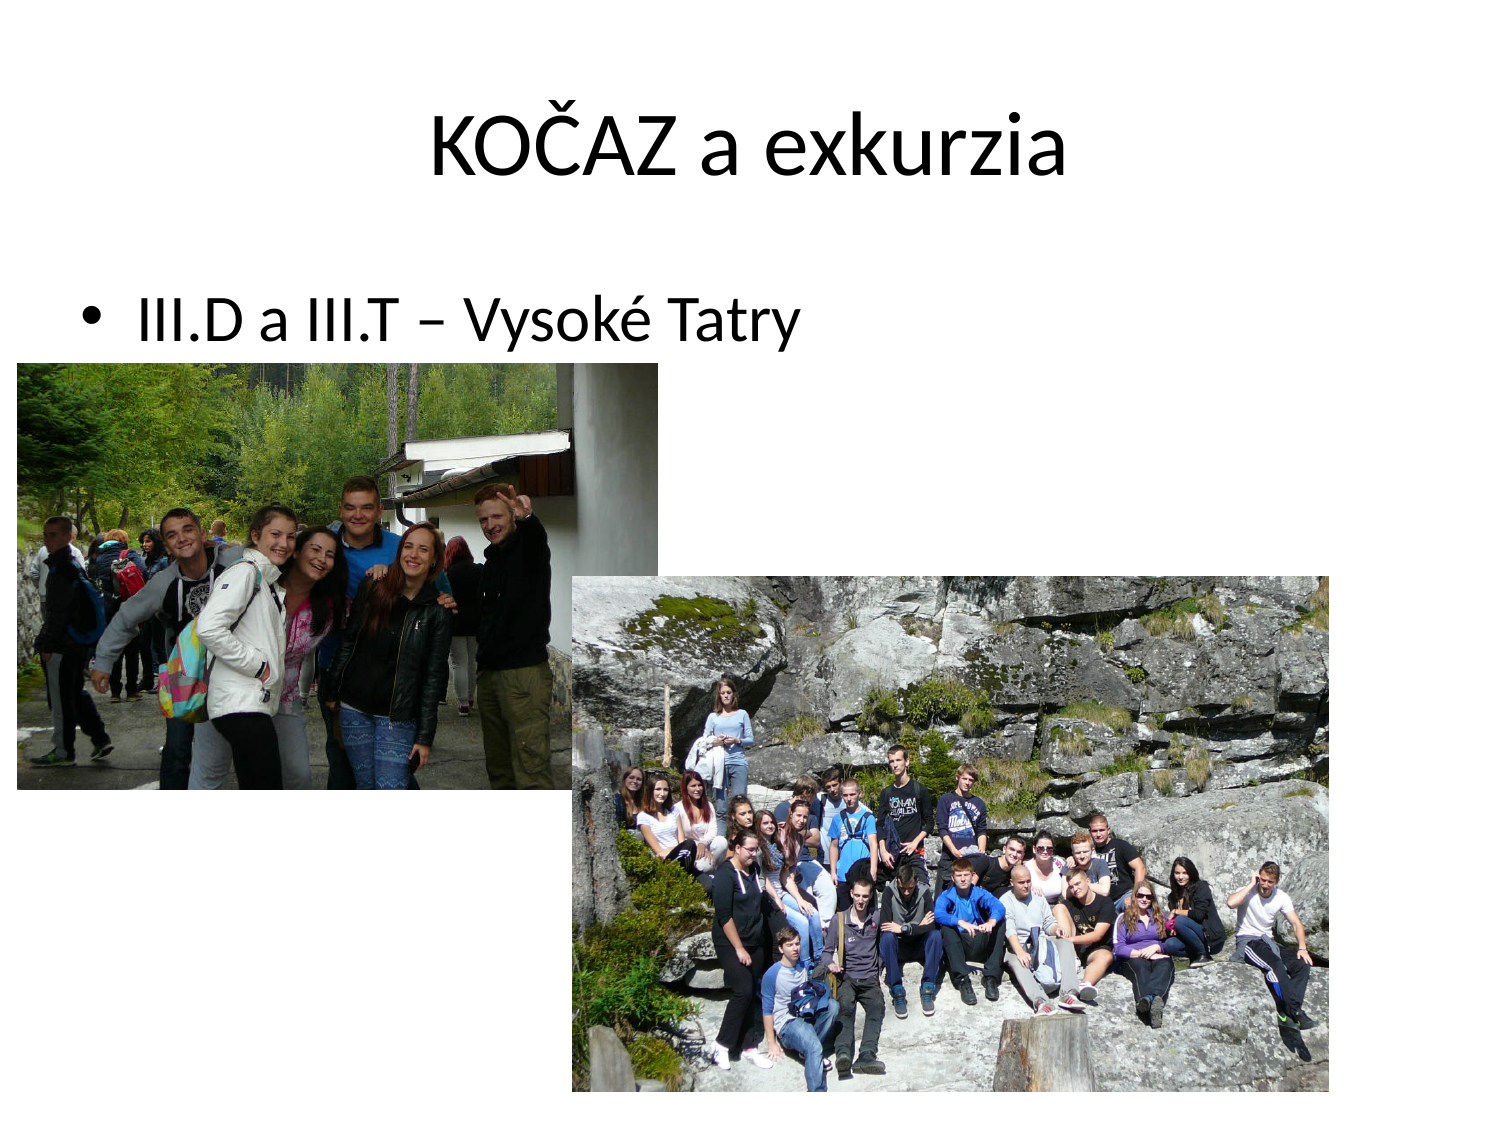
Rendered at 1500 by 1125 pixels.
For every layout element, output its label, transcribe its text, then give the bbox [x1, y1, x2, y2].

picture [17, 363, 1330, 1093]
list III.D a III.T – Vysoké Tatry [64, 267, 1415, 1010]
title KOČAZ a exkurzia [75, 45, 1425, 233]
